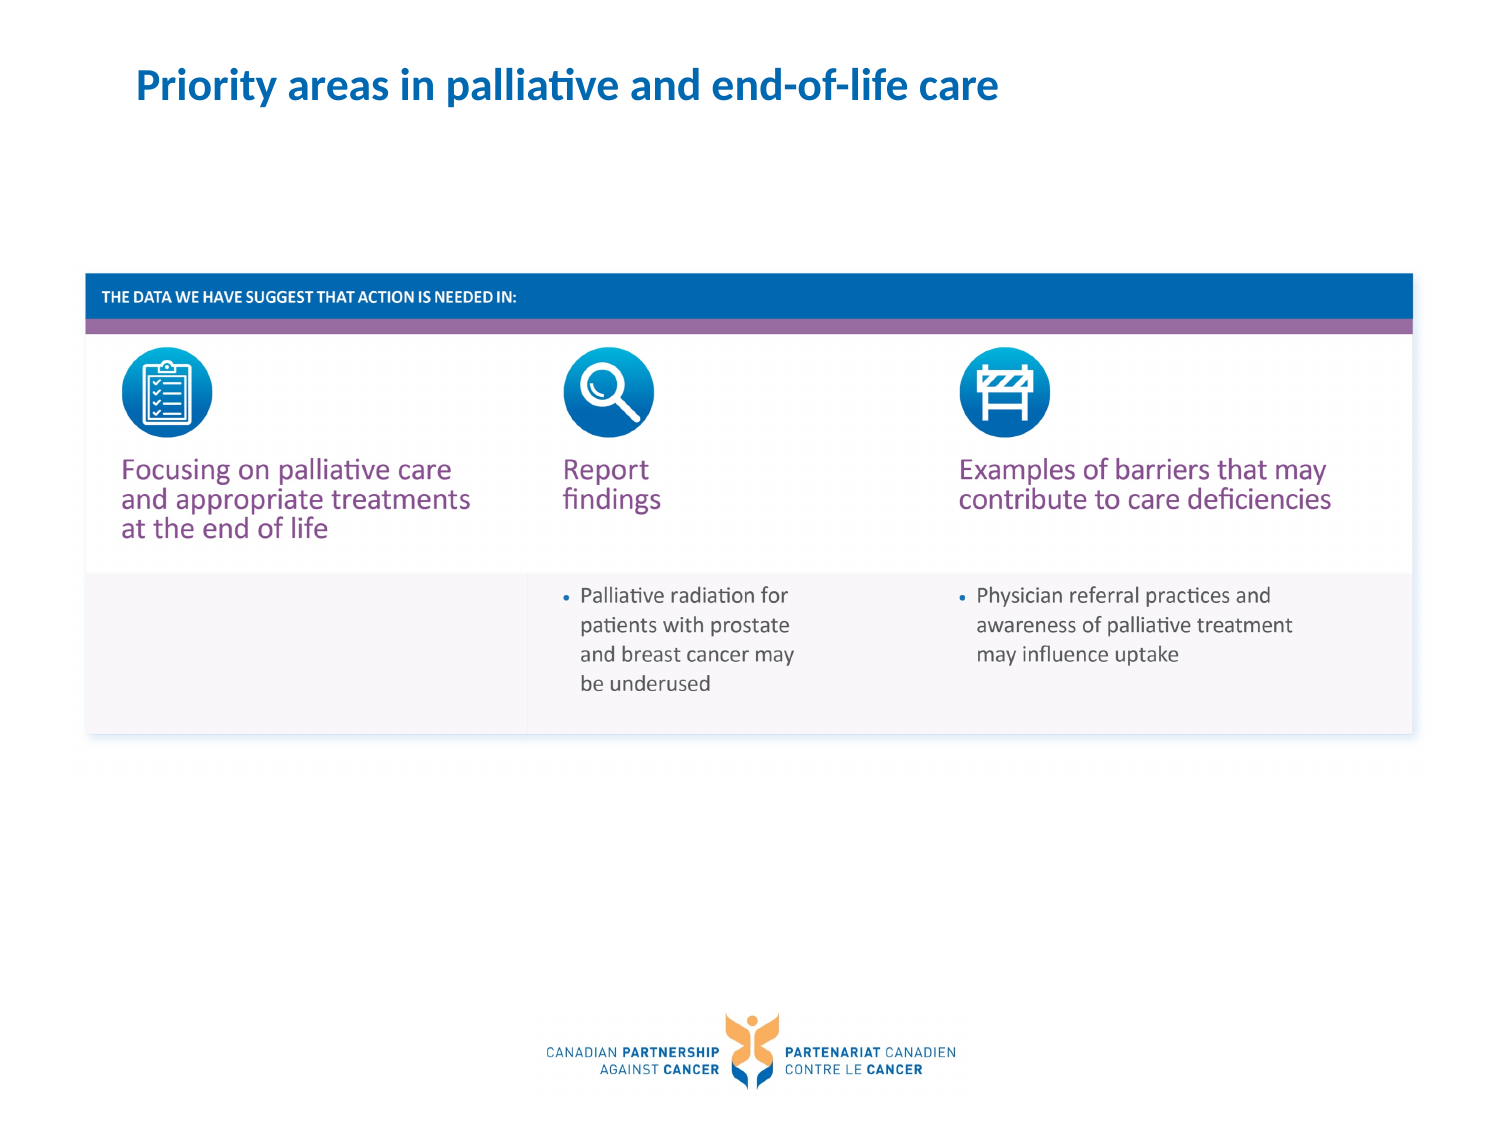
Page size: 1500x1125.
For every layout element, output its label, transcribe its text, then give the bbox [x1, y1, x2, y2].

picture [532, 1000, 968, 1101]
text_box Priority areas in palliative and end-of-life care [121, 47, 1266, 117]
picture [57, 251, 1438, 787]
